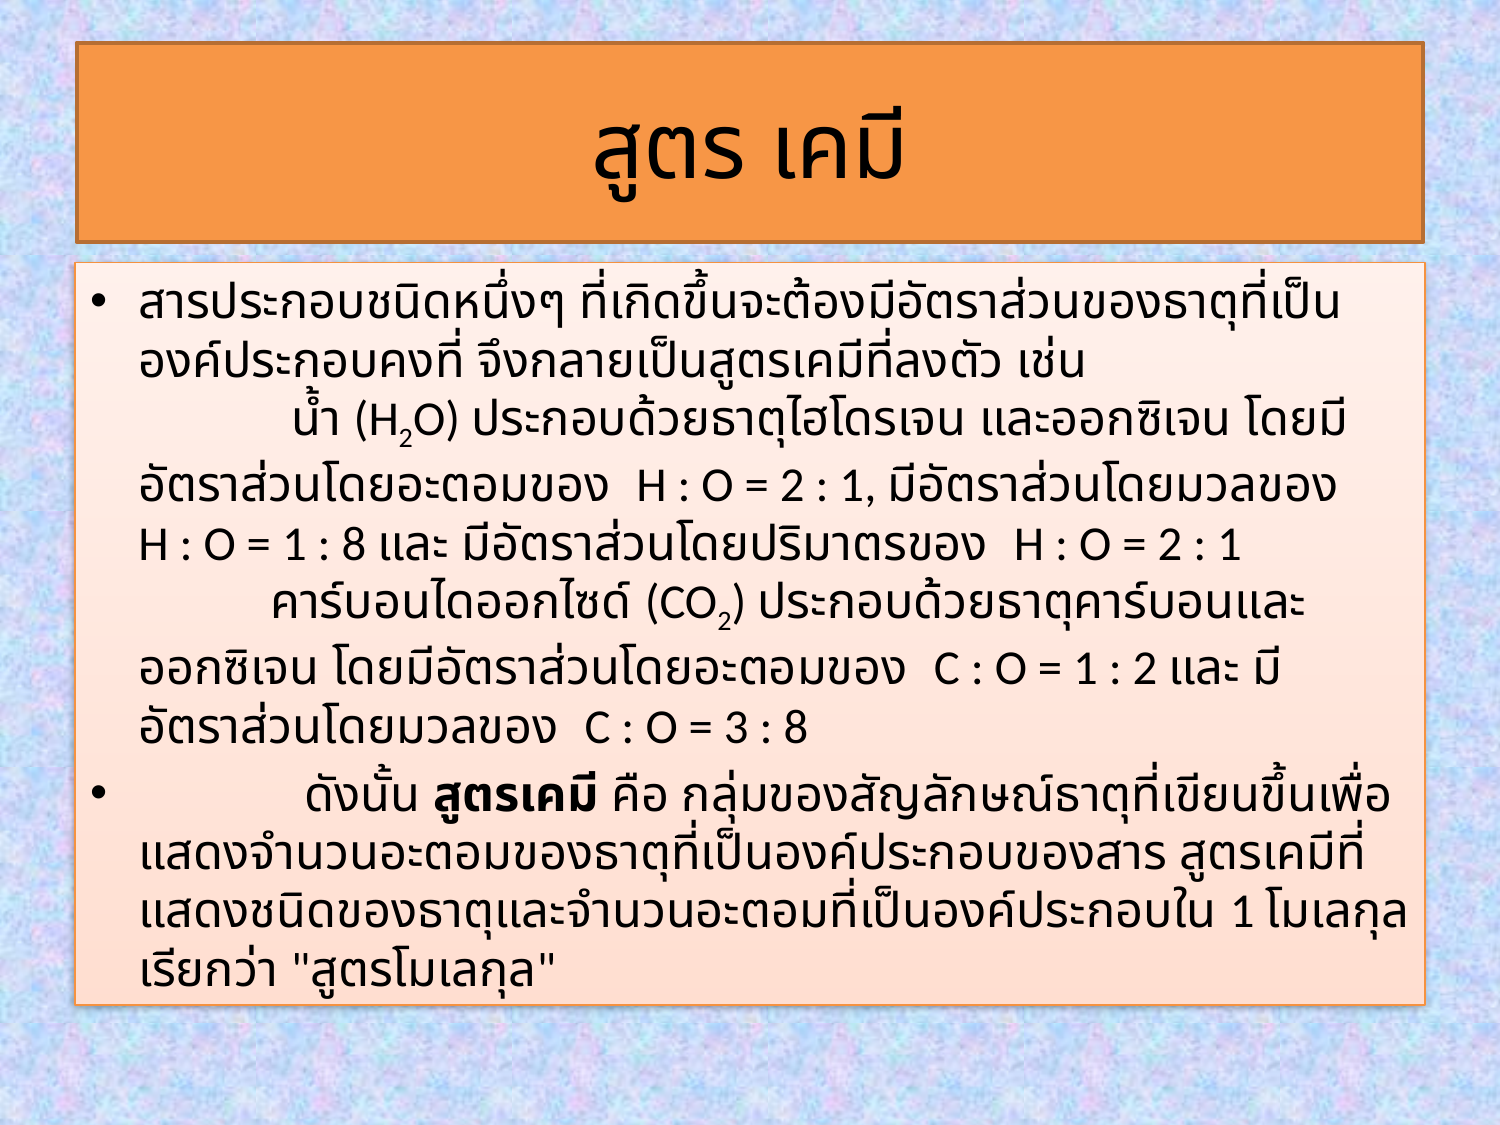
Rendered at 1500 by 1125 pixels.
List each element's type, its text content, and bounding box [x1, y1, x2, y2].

picture [0, 0, 1500, 1125]
title สูตร เคมี [75, 41, 1425, 244]
list สารประกอบชนิดหนึ่งๆ ที่เกิดขึ้นจะต้องมีอัตราส่วนของธาตุที่เป็นองค์ประกอบคงที่ จึงกลายเป็นสูตรเคมีที่ลงตัว เช่น น้ำ (H2O) ประกอบด้วยธาตุไฮโดรเจน และออกซิเจน โดยมีอัตราส่วนโดยอะตอมของ H : O = 2 : 1, มีอัตราส่วนโดยมวลของ H : O = 1 : 8 และ มีอัตราส่วนโดยปริมาตรของ H : O = 2 : 1 คาร์บอนไดออกไซด์ (CO2) ประกอบด้วยธาตุคาร์บอนและออกซิเจน โดยมีอัตราส่วนโดยอะตอมของ C : O = 1 : 2 และ มีอัตราส่วนโดยมวลของ C : O = 3 : 8 ดังนั้น สูตรเคมี คือ กลุ่มของสัญลักษณ์ธาตุที่เขียนขึ้นเพื่อแสดงจำนวนอะตอมของธาตุที่เป็นองค์ประกอบของสาร สูตรเคมีที่แสดงชนิดของธาตุและจำนวนอะตอมที่เป็นองค์ประกอบใน 1 โมเลกุล เรียกว่า "สูตรโมเลกุล" [74, 262, 1426, 1006]
